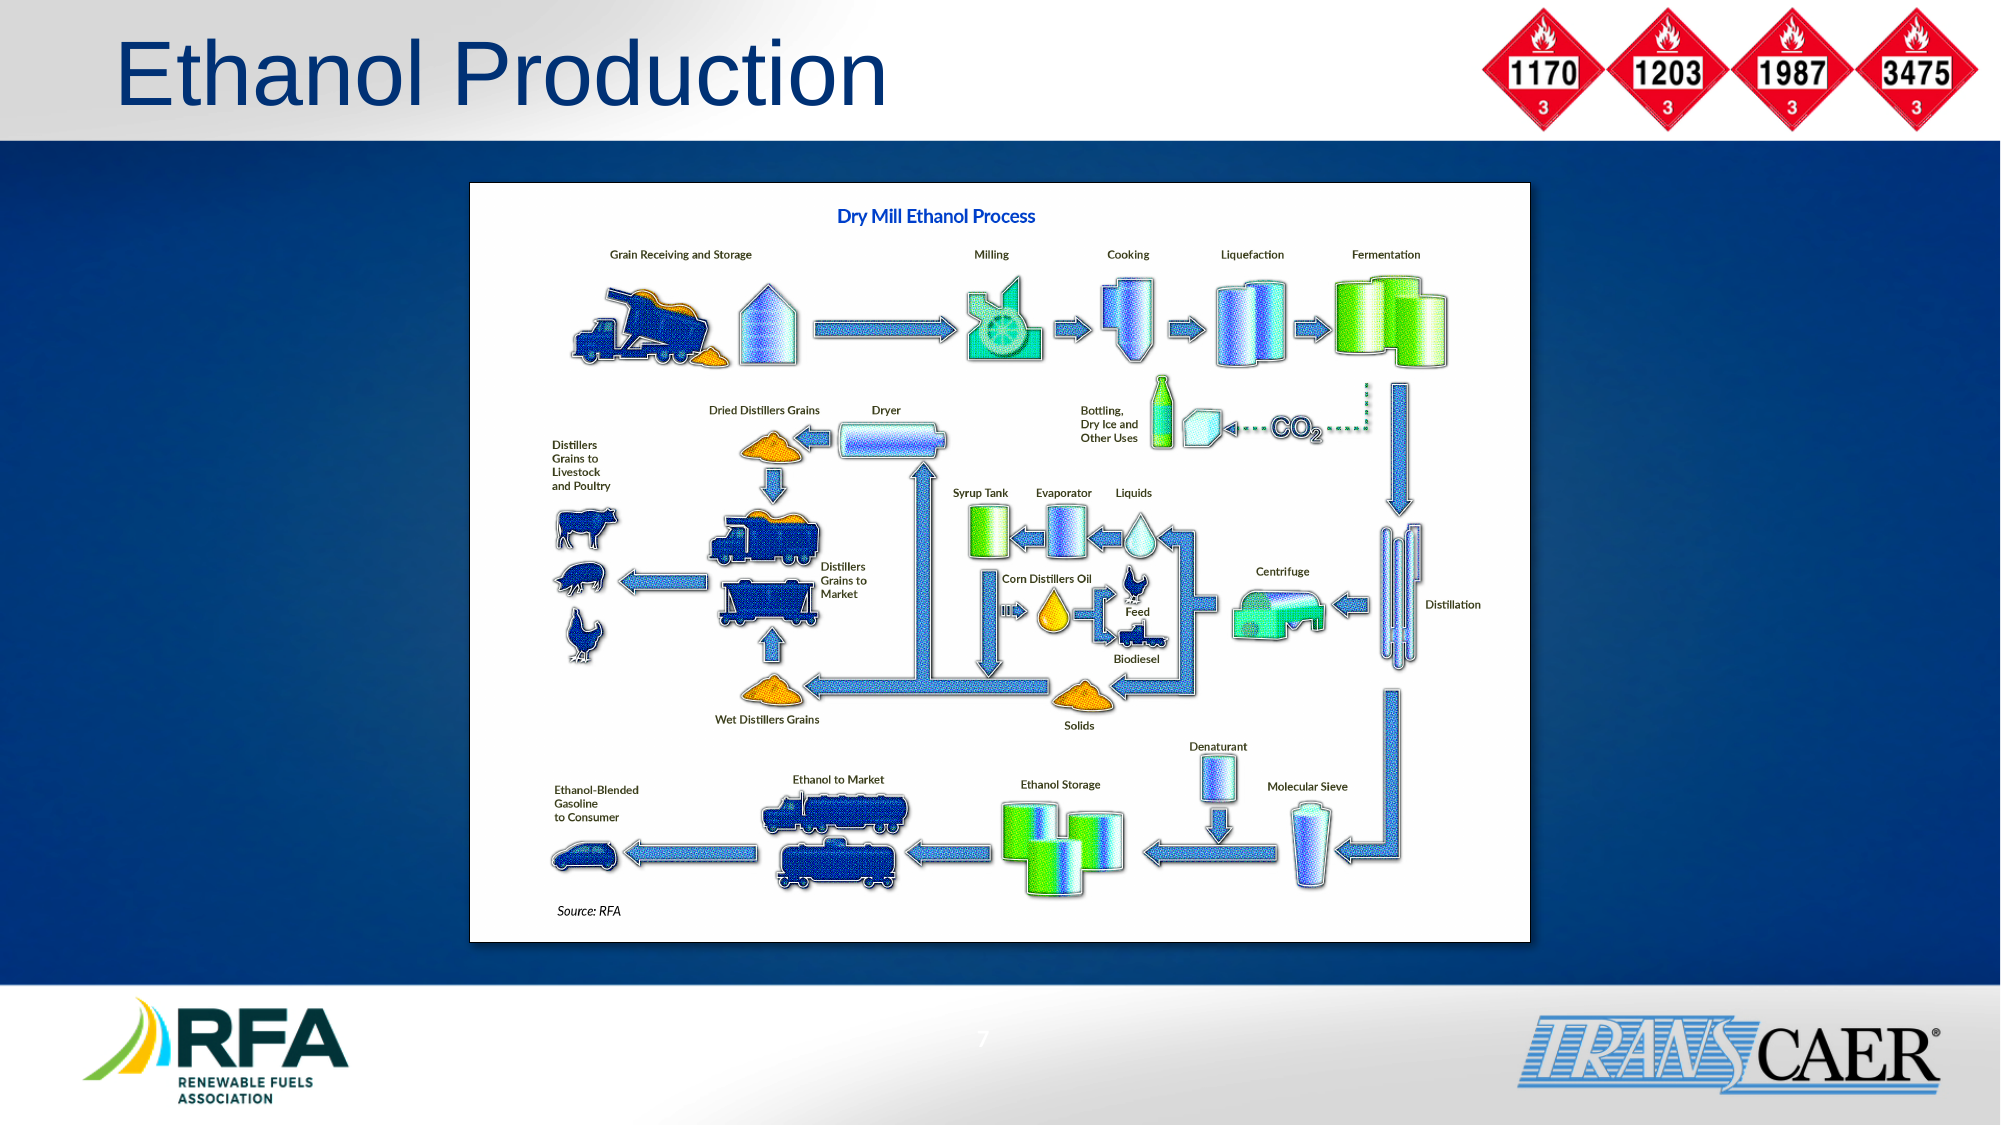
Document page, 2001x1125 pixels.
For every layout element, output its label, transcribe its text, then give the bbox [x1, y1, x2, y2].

title Ethanol Production [99, 0, 1675, 138]
picture [0, 0, 2001, 1125]
